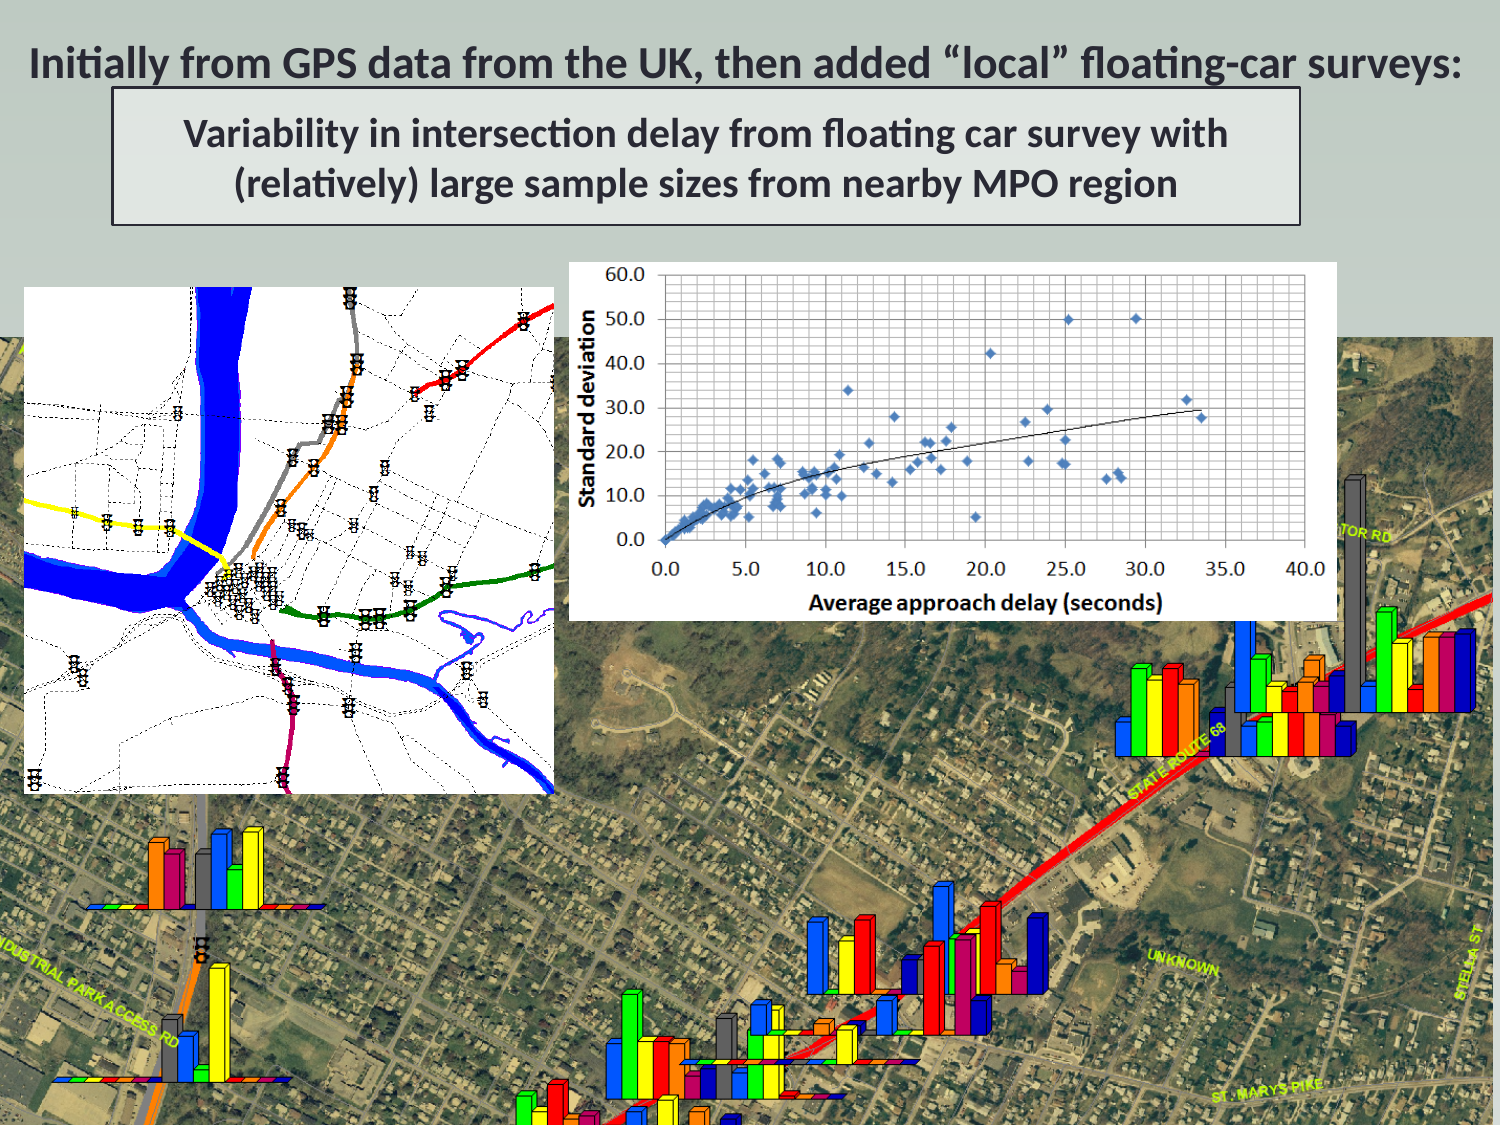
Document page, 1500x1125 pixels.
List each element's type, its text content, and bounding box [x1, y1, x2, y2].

text_box Initially from GPS data from the UK, then added “local” floating-car surveys: [0, 7, 1493, 113]
title Variability in intersection delay from floating car survey with (relatively) large sample sizes from nearby MPO region [112, 113, 1300, 225]
picture [0, 262, 1493, 1125]
